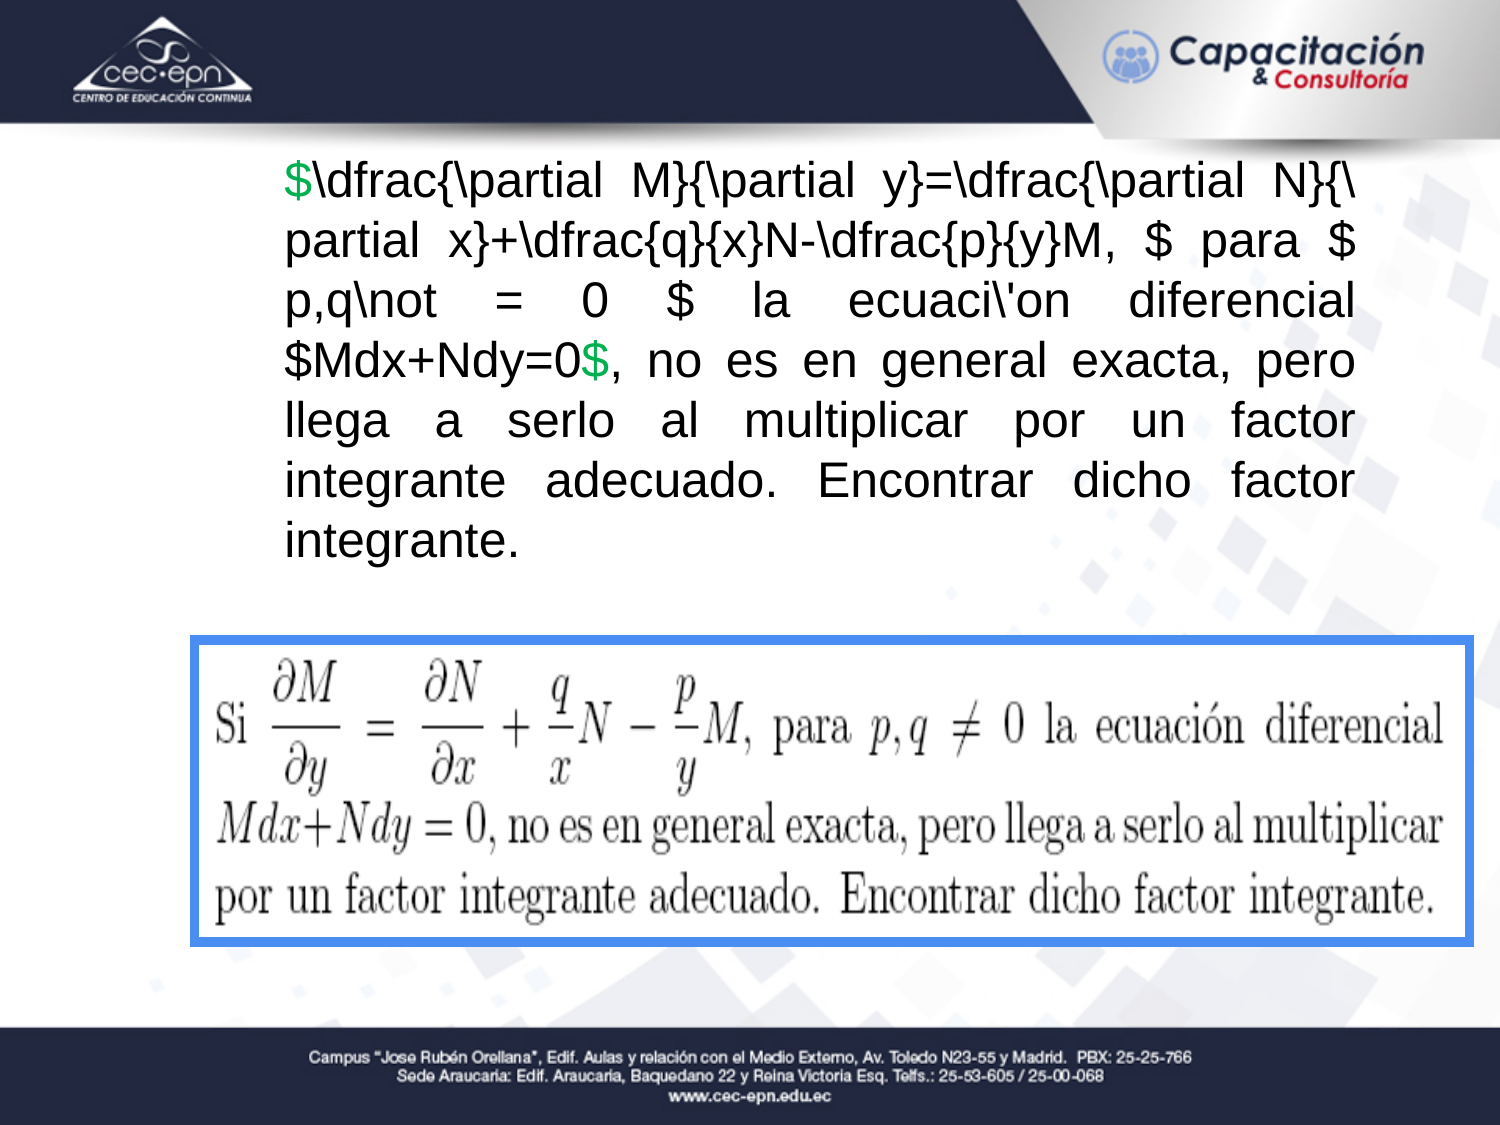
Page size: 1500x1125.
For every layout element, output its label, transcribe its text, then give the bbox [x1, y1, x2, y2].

picture [0, 0, 1500, 1125]
text_box $\dfrac{\partial M}{\partial y}=\dfrac{\partial N}{\partial x}+\dfrac{q}{x}N-\dfrac{p}{y}M, $ para $ p,q\not = 0 $ la ecuaci\'on diferencial $Mdx+Ndy=0$, no es en general exacta, pero llega a serlo al multiplicar por un factor integrante adecuado. Encontrar dicho factor integrante. [269, 140, 1372, 576]
